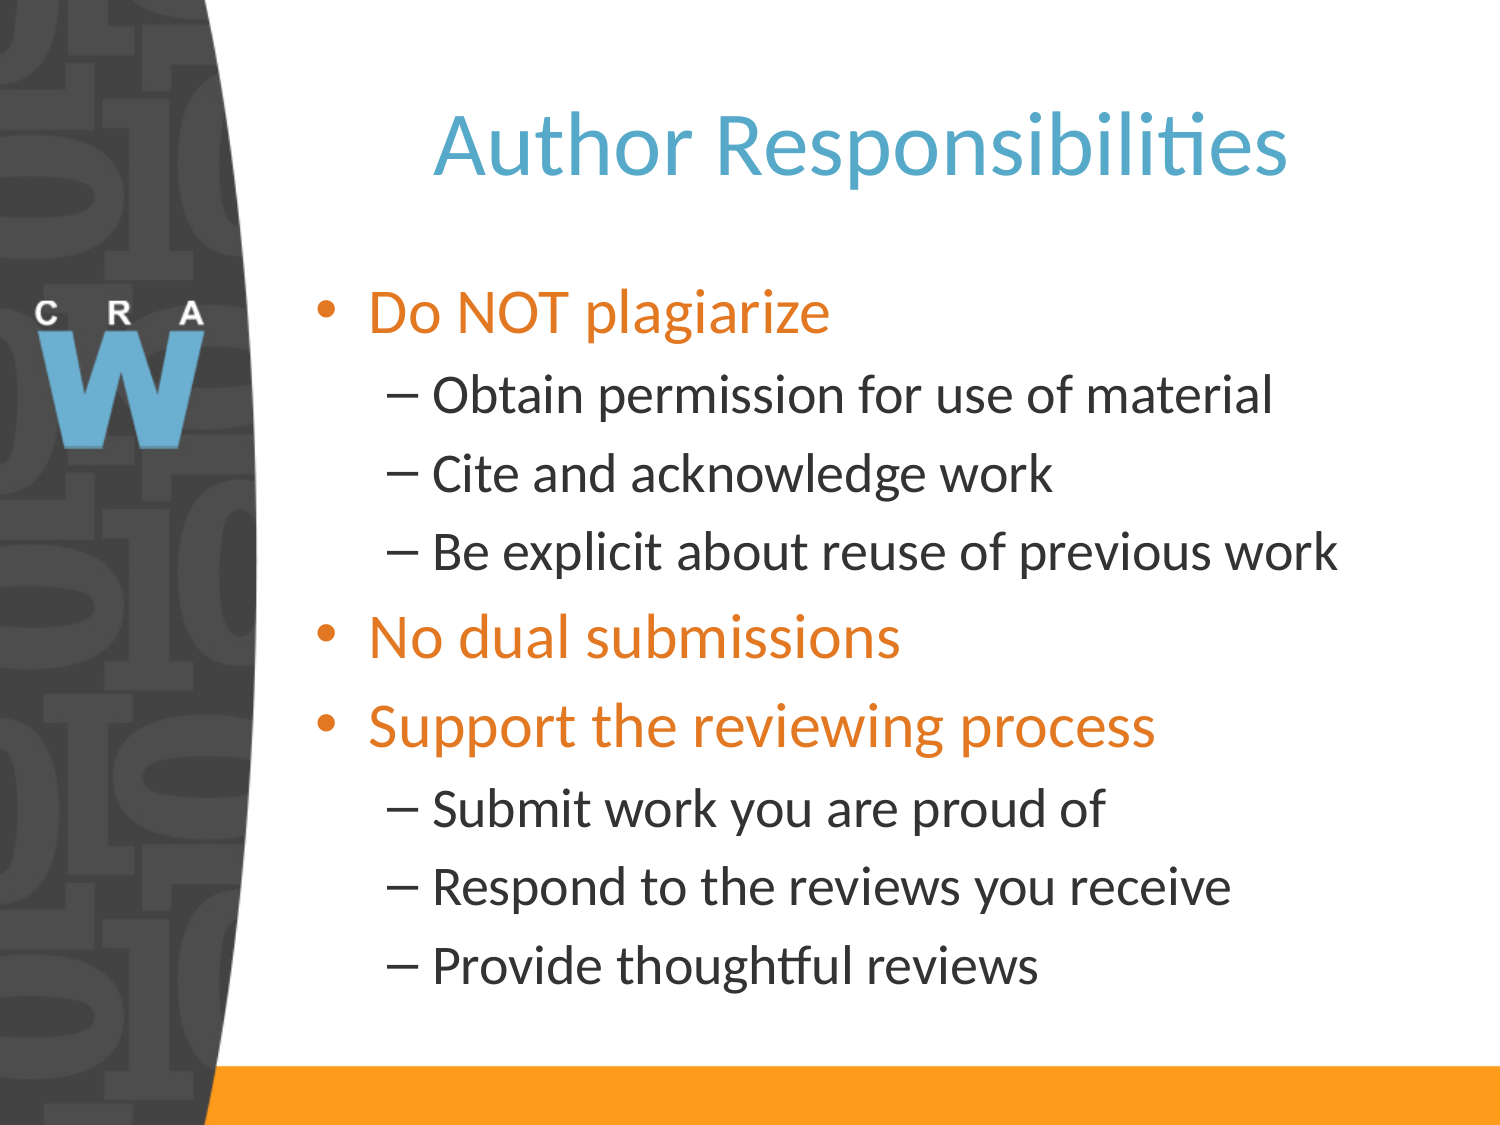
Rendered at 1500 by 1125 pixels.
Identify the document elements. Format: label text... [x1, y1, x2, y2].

list Do NOT plagiarize Obtain permission for use of material Cite and acknowledge work Be explicit about reuse of previous work No dual submissions Support the reviewing process Submit work you are proud of Respond to the reviews you receive Provide thoughtful reviews [300, 262, 1425, 1005]
title Author Responsibilities [300, 45, 1425, 233]
picture [0, 0, 1500, 1125]
